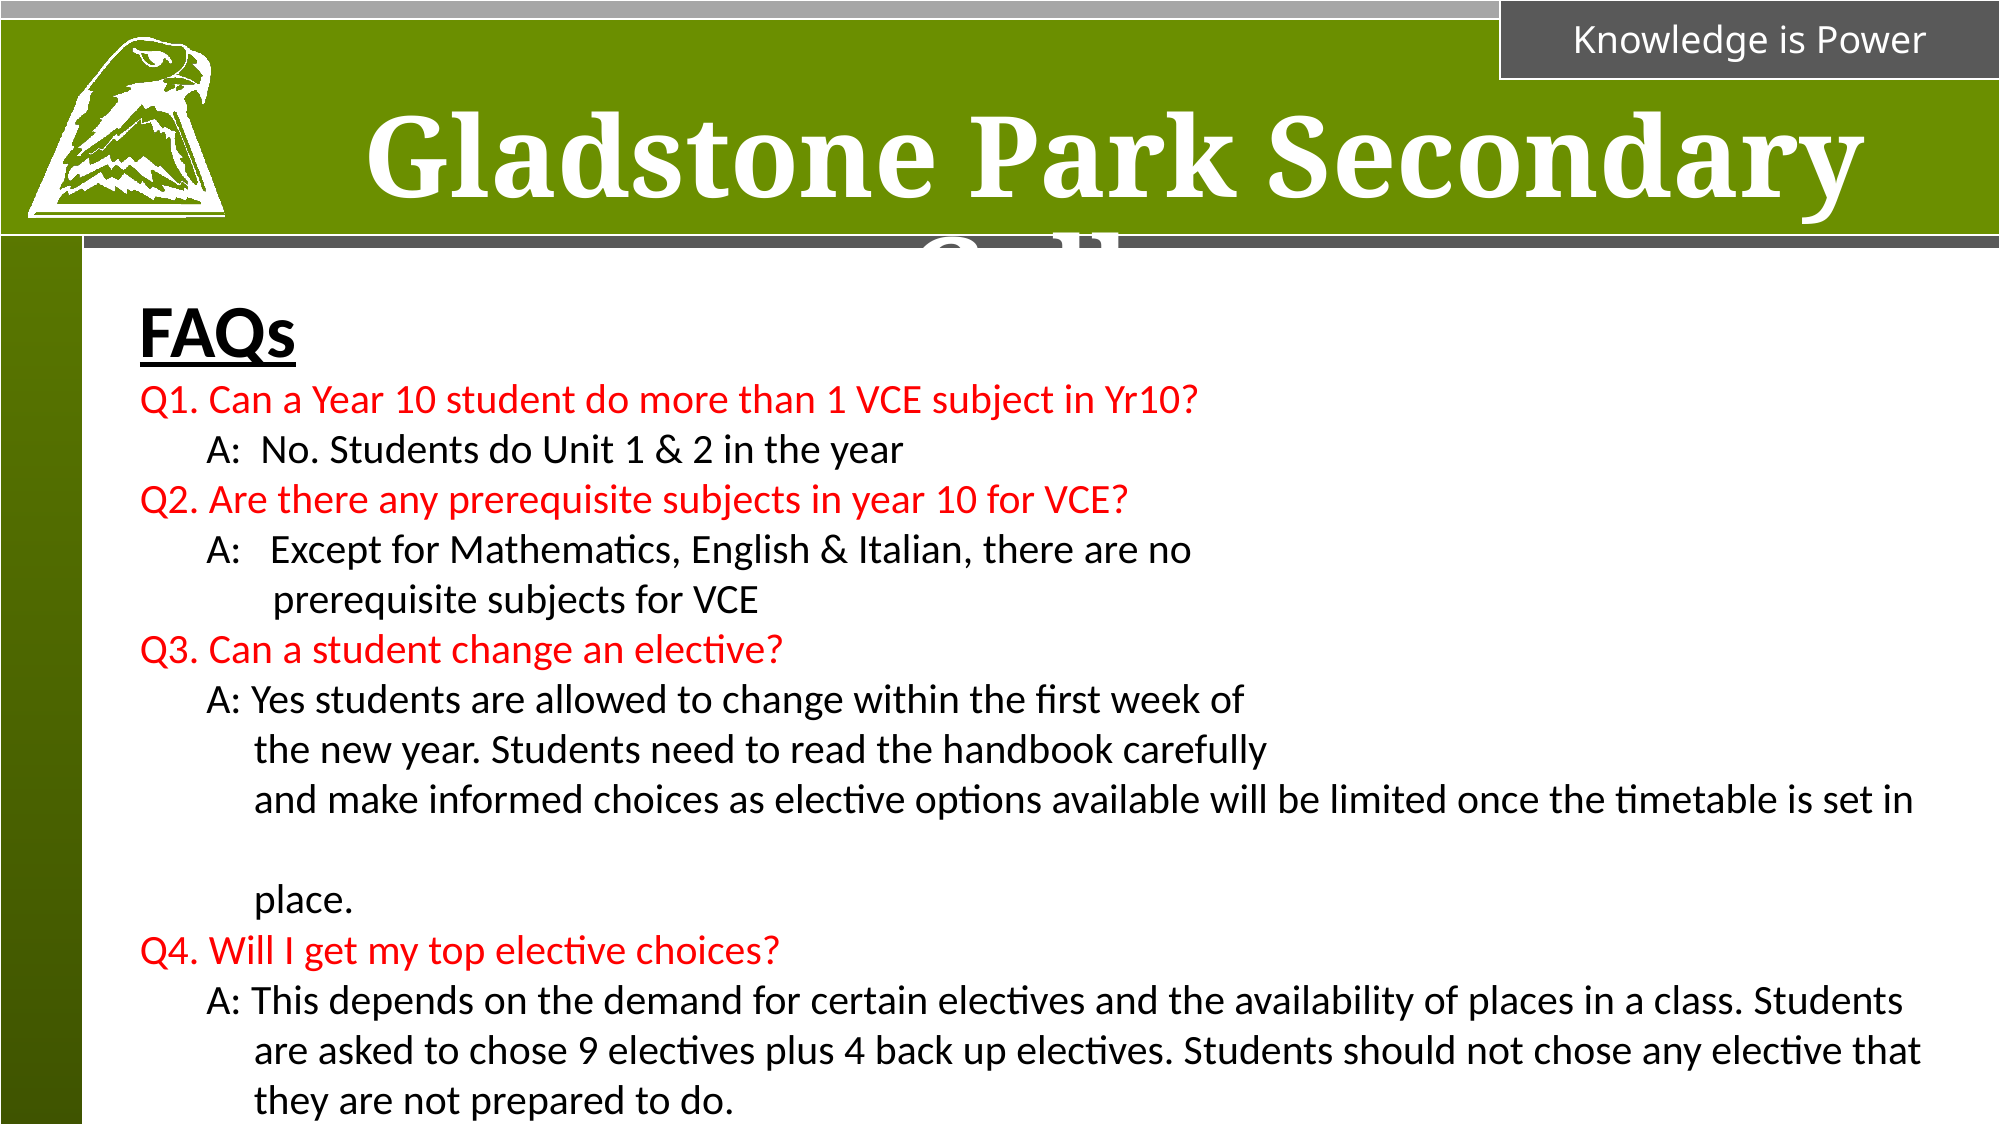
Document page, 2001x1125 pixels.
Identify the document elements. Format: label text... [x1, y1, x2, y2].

picture [20, 37, 230, 220]
text_box [84, 236, 2000, 250]
text_box Knowledge is Power [1500, 13, 2000, 79]
subtitle Gladstone Park Secondary College [229, 92, 2000, 236]
text_box [0, 236, 84, 1125]
text_box [0, 0, 1499, 20]
text_box [1499, 0, 2000, 80]
text_box FAQs Q1. Can a Year 10 student do more than 1 VCE subject in Yr10? A: No. Students do Unit 1 & 2 in the year Q2. Are there any prerequisite subjects in year 10 for VCE? A: Except for Mathematics, English & Italian, there are no prerequisite subjects for VCE Q3. Can a student change an elective? A: Yes students are allowed to change within the first week of the new year. Students need to read the handbook carefully and make informed choices as elective options available will be limited once the timetable is set in place. Q4. Will I get my top elective choices? A: This depends on the demand for certain electives and the availability of places in a class. Students are asked to chose 9 electives plus 4 back up electives. Students should not chose any elective that they are not prepared to do. [125, 274, 1940, 1125]
text_box [0, 20, 2000, 236]
